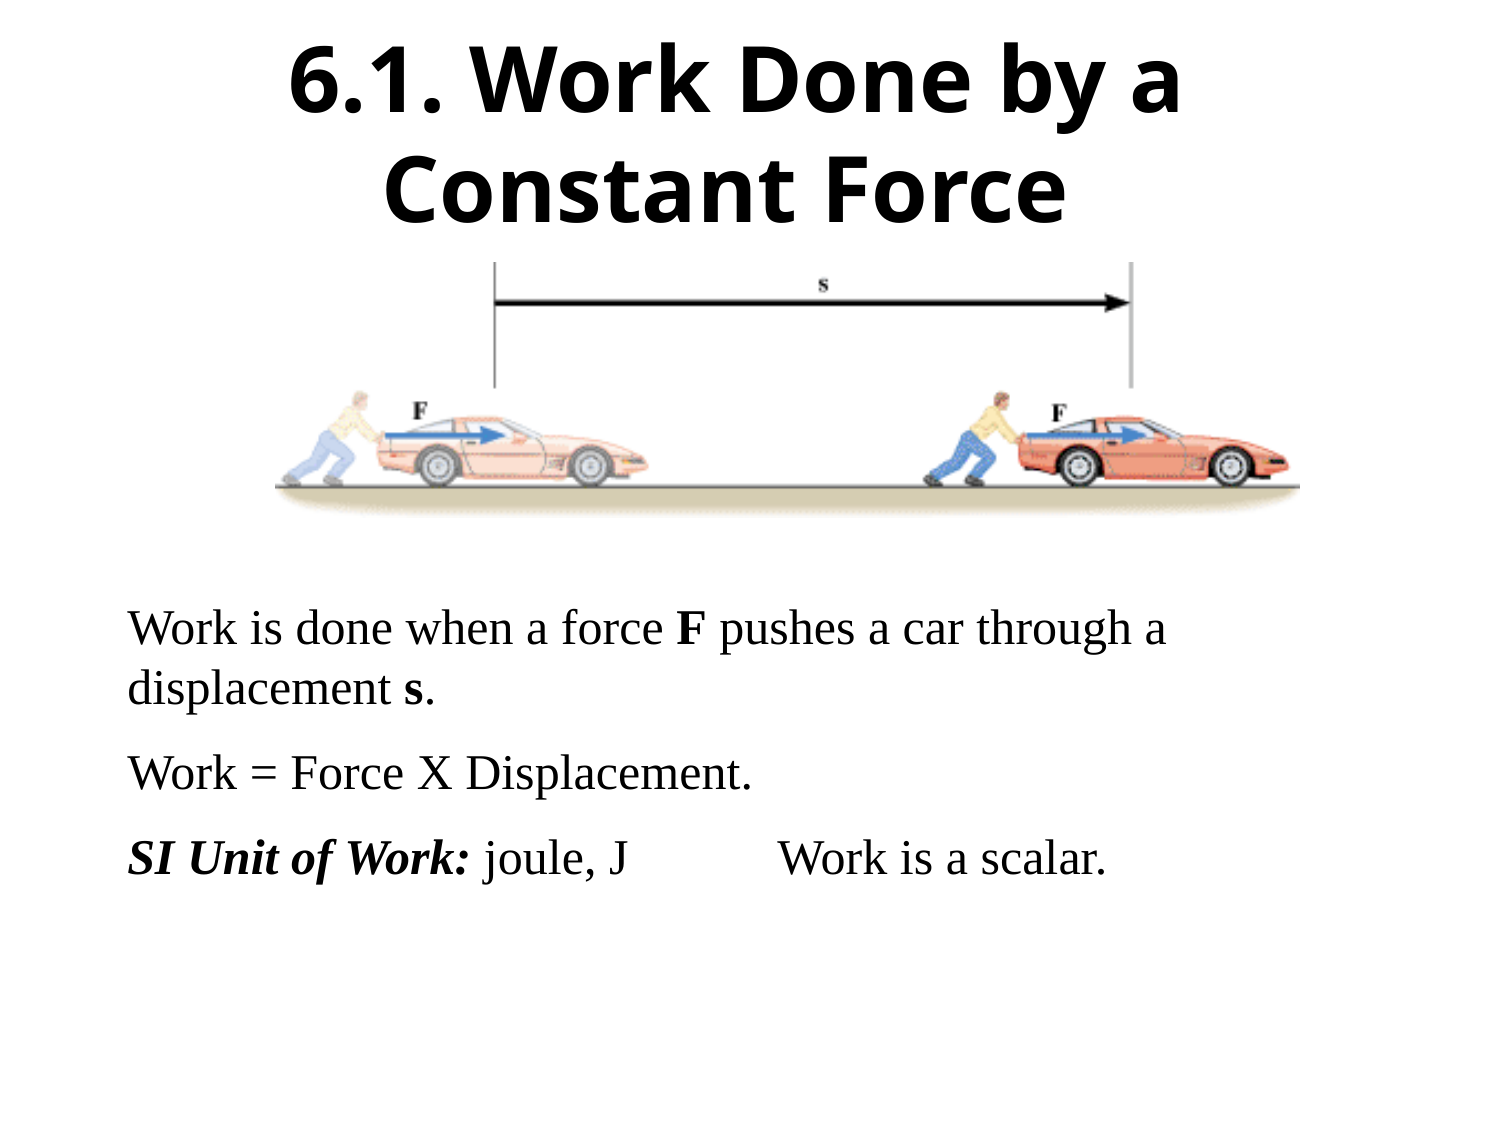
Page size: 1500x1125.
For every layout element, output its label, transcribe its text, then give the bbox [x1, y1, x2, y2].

picture [274, 262, 1301, 518]
title 6.1. Work Done by a Constant Force [99, 37, 1375, 225]
text_box Work is done when a force F pushes a car through a displacement s. Work = Force X Displacement. SI Unit of Work: joule, J Work is a scalar. [112, 587, 1450, 978]
